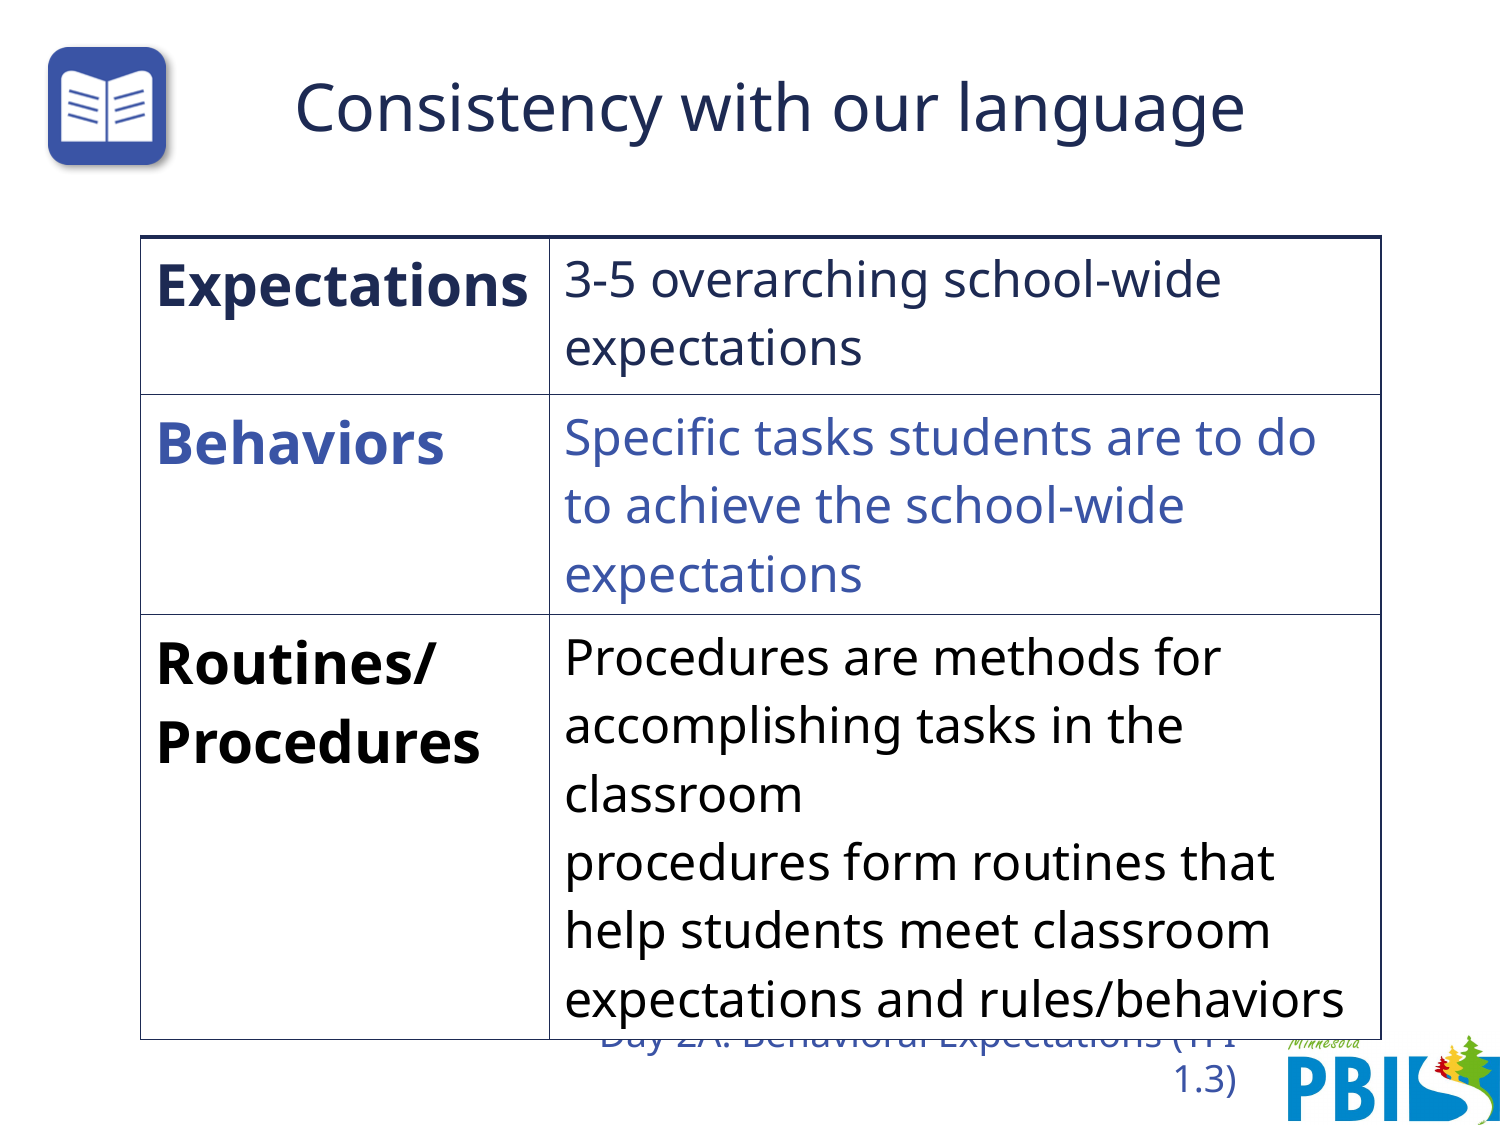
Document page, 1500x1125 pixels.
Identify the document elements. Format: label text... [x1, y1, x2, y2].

picture [48, 46, 166, 165]
table_cell Behaviors [141, 395, 549, 614]
table_cell Procedures are methods for accomplishing tasks in the classroom procedures form routines that help students meet classroom expectations and rules/behaviors [550, 615, 1380, 1039]
picture [1288, 1031, 1500, 1125]
table_header 3-5 overarching school-wide expectations [550, 239, 1380, 394]
title Consistency with our language [197, 52, 1345, 160]
picture [1301, 1068, 1312, 1085]
table_header Expectations [141, 239, 549, 394]
table_cell Specific tasks students are to do to achieve the school-wide expectations [550, 395, 1380, 614]
table_cell Routines/ Procedures [141, 615, 549, 1039]
